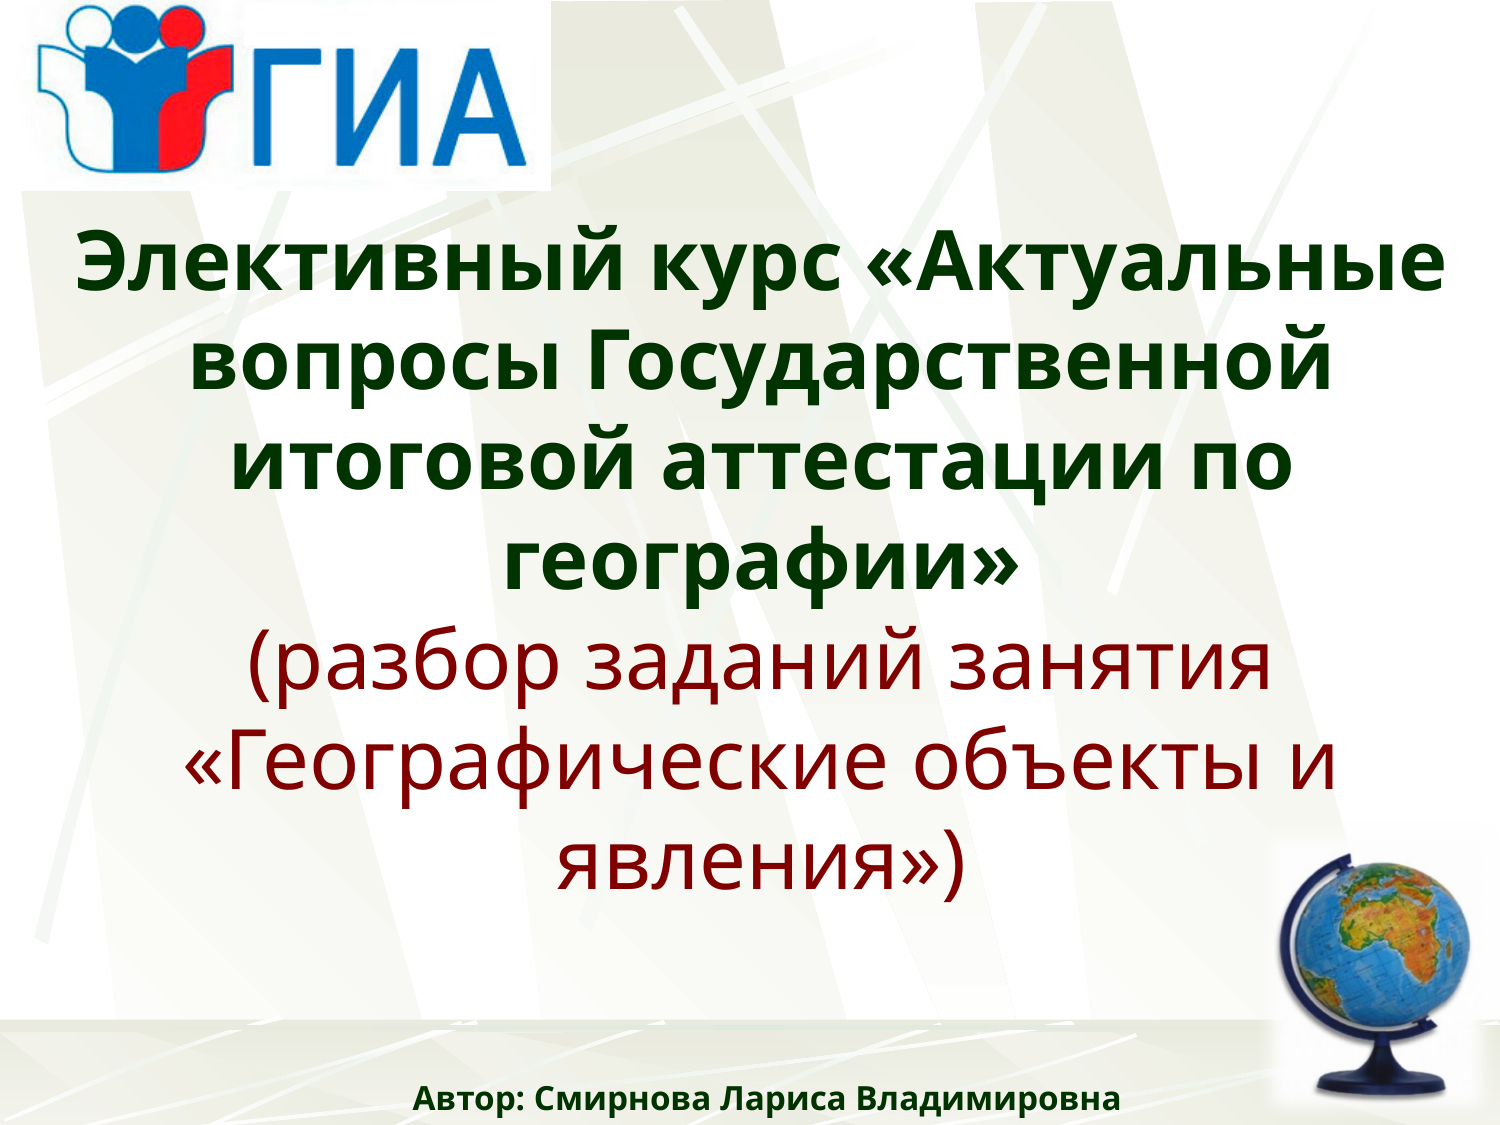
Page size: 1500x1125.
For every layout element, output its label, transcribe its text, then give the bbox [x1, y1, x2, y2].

picture [0, 0, 552, 191]
picture [1253, 820, 1500, 1125]
text_box Элективный курс «Актуальные вопросы Государственной итоговой аттестации по географии» (разбор заданий занятия «Географические объекты и явления») [58, 199, 1465, 914]
text_box Автор: Смирнова Лариса Владимировна [128, 1069, 1248, 1125]
